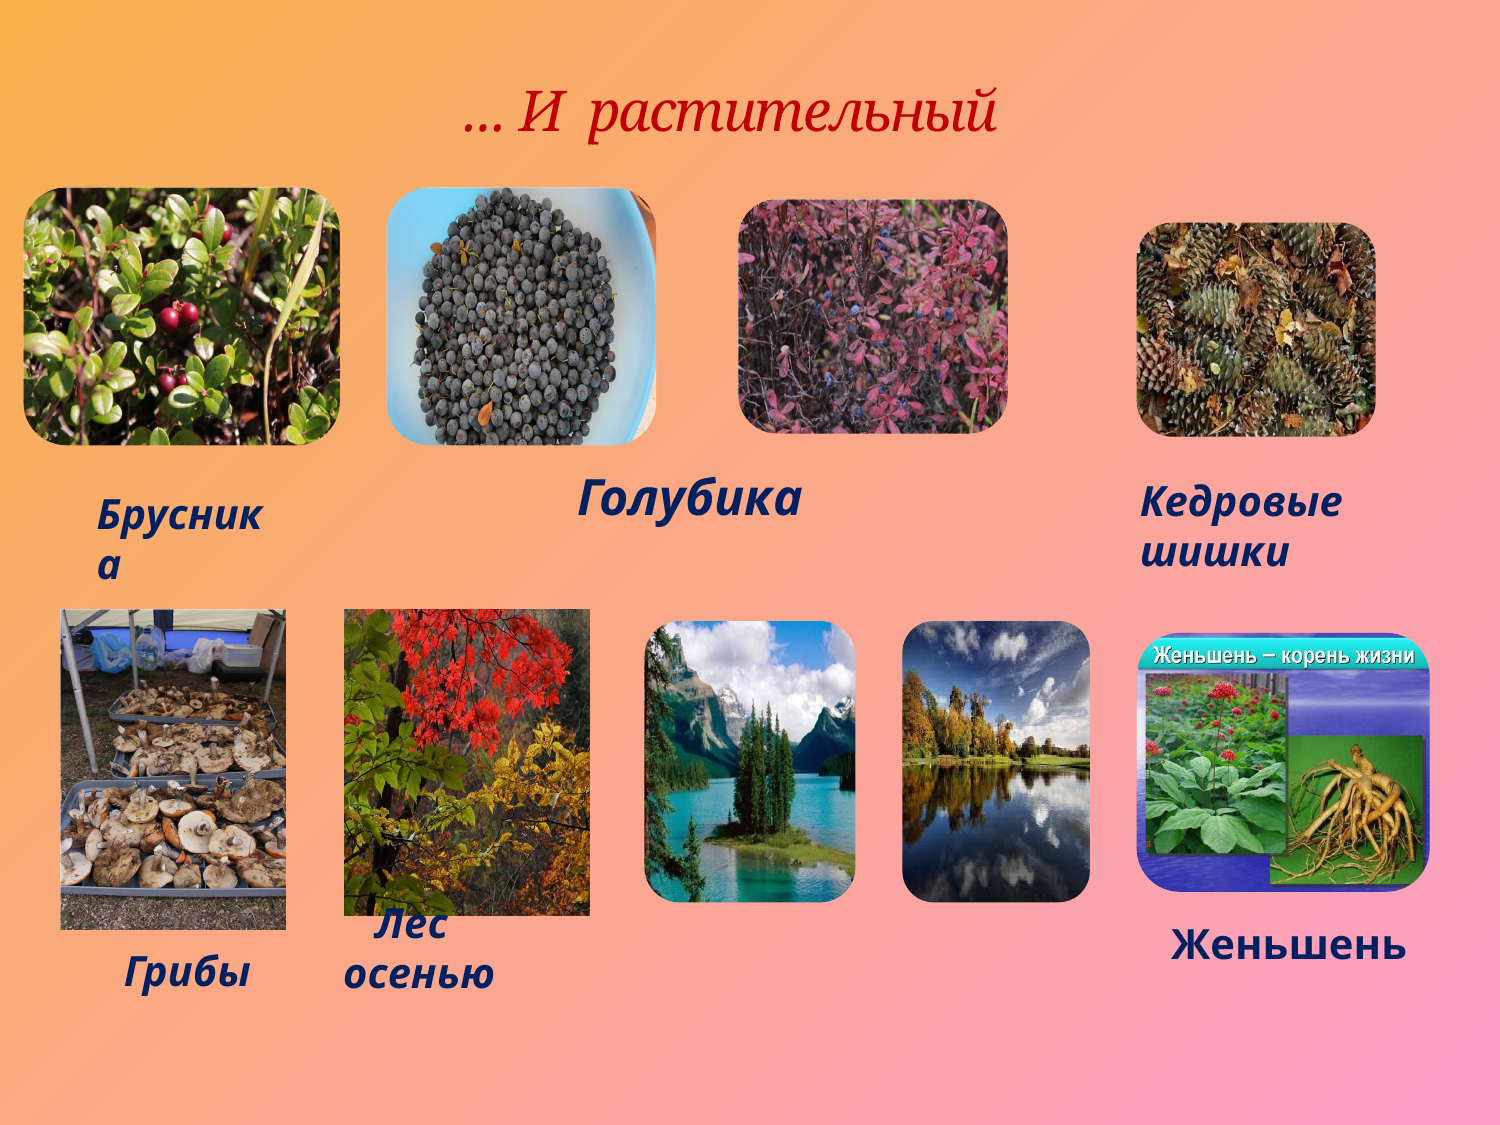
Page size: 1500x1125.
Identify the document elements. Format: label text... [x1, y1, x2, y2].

text_box Кедровые шишки [1124, 466, 1439, 582]
picture [738, 199, 1008, 434]
text_box Брусника [81, 480, 293, 596]
picture [386, 187, 657, 446]
picture [646, 622, 854, 902]
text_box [61, 612, 329, 936]
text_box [341, 612, 1042, 950]
picture [1136, 222, 1376, 437]
title … И растительный [93, 58, 1336, 153]
text_box Голубика [562, 457, 1442, 533]
text_box Грибы [35, 937, 328, 1003]
text_box Лес осенью [328, 947, 586, 1005]
picture [904, 621, 1090, 903]
text_box Женьшень [1148, 910, 1430, 976]
picture [1136, 632, 1430, 892]
picture [23, 187, 340, 446]
